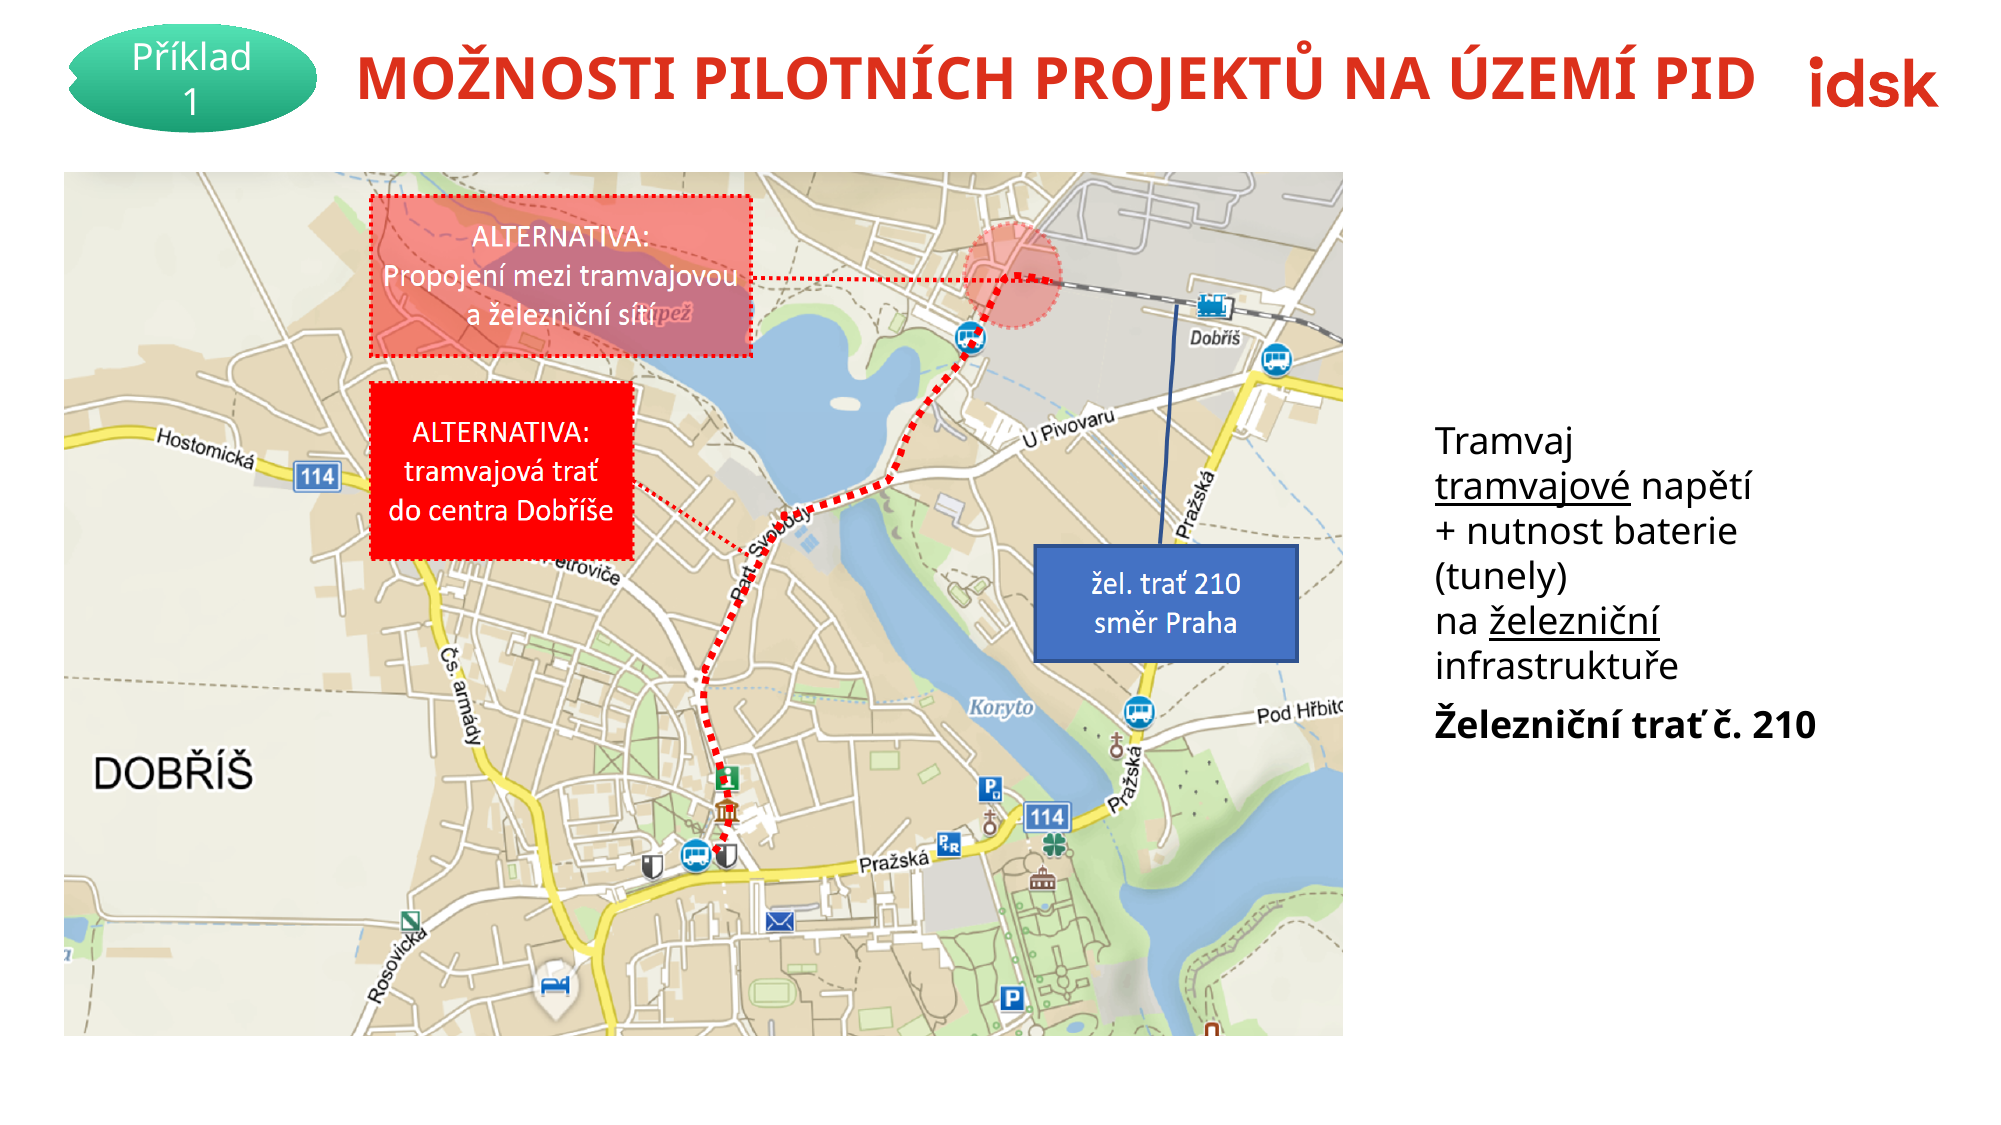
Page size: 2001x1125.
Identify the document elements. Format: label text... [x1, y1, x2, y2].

text_box Možnosti pilotních projektů na území PID [339, 52, 2000, 270]
text_box Železniční trať č. 210 [1420, 693, 1949, 753]
picture [64, 172, 1344, 1036]
text_box Tramvaj tramvajové napětí + nutnost baterie (tunely) na železniční infrastruktuře [1420, 409, 1883, 693]
text_box Příklad 1 [68, 23, 318, 133]
